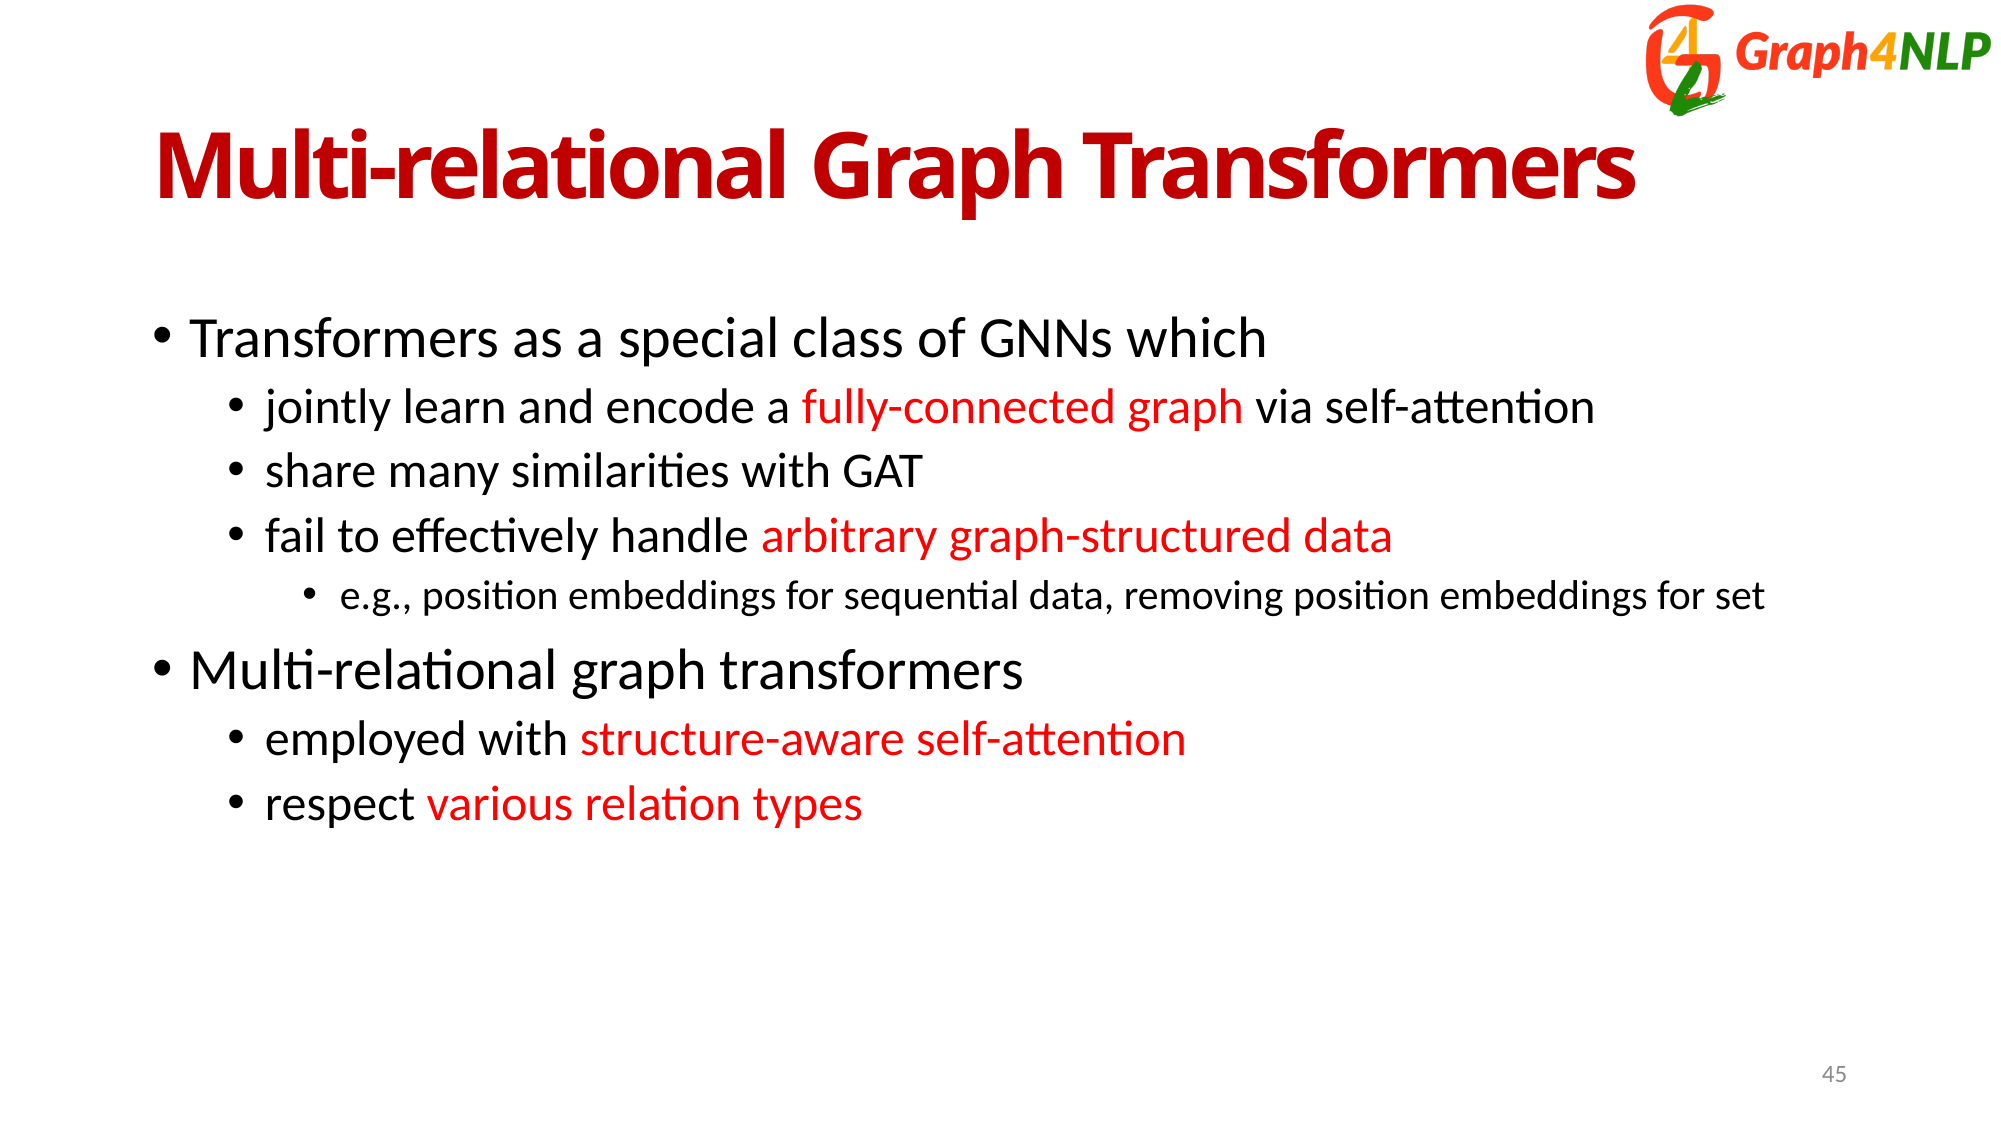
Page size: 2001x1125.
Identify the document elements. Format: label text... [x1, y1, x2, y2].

picture [1544, 0, 2001, 128]
list Transformers as a special class of GNNs which jointly learn and encode a fully-connected graph via self-attention share many similarities with GAT fail to effectively handle arbitrary graph-structured data e.g., position embeddings for sequential data, removing position embeddings for set Multi-relational graph transformers employed with structure-aware self-attention respect various relation types [137, 299, 1863, 1014]
title Multi-relational Graph Transformers [137, 59, 1863, 278]
slide_number 45 [1412, 1042, 1863, 1103]
